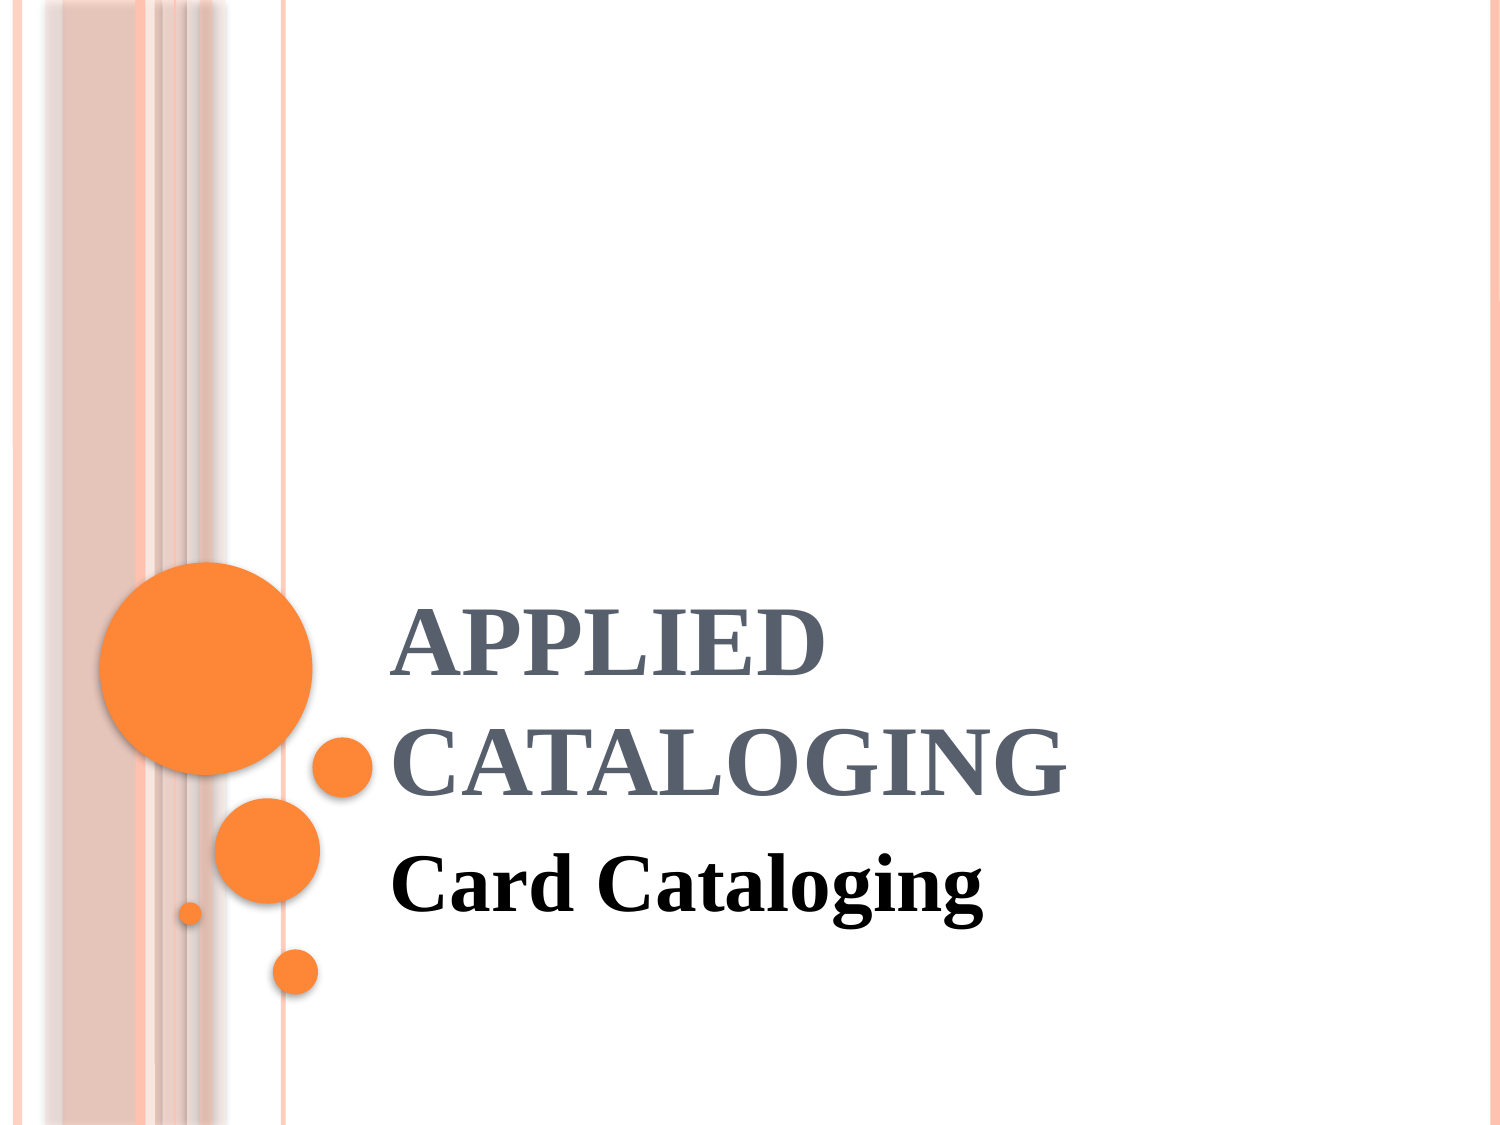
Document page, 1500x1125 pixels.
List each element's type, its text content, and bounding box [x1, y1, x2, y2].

subtitle Card Cataloging [375, 820, 1388, 1046]
title Applied Cataloging [375, 512, 1388, 820]
